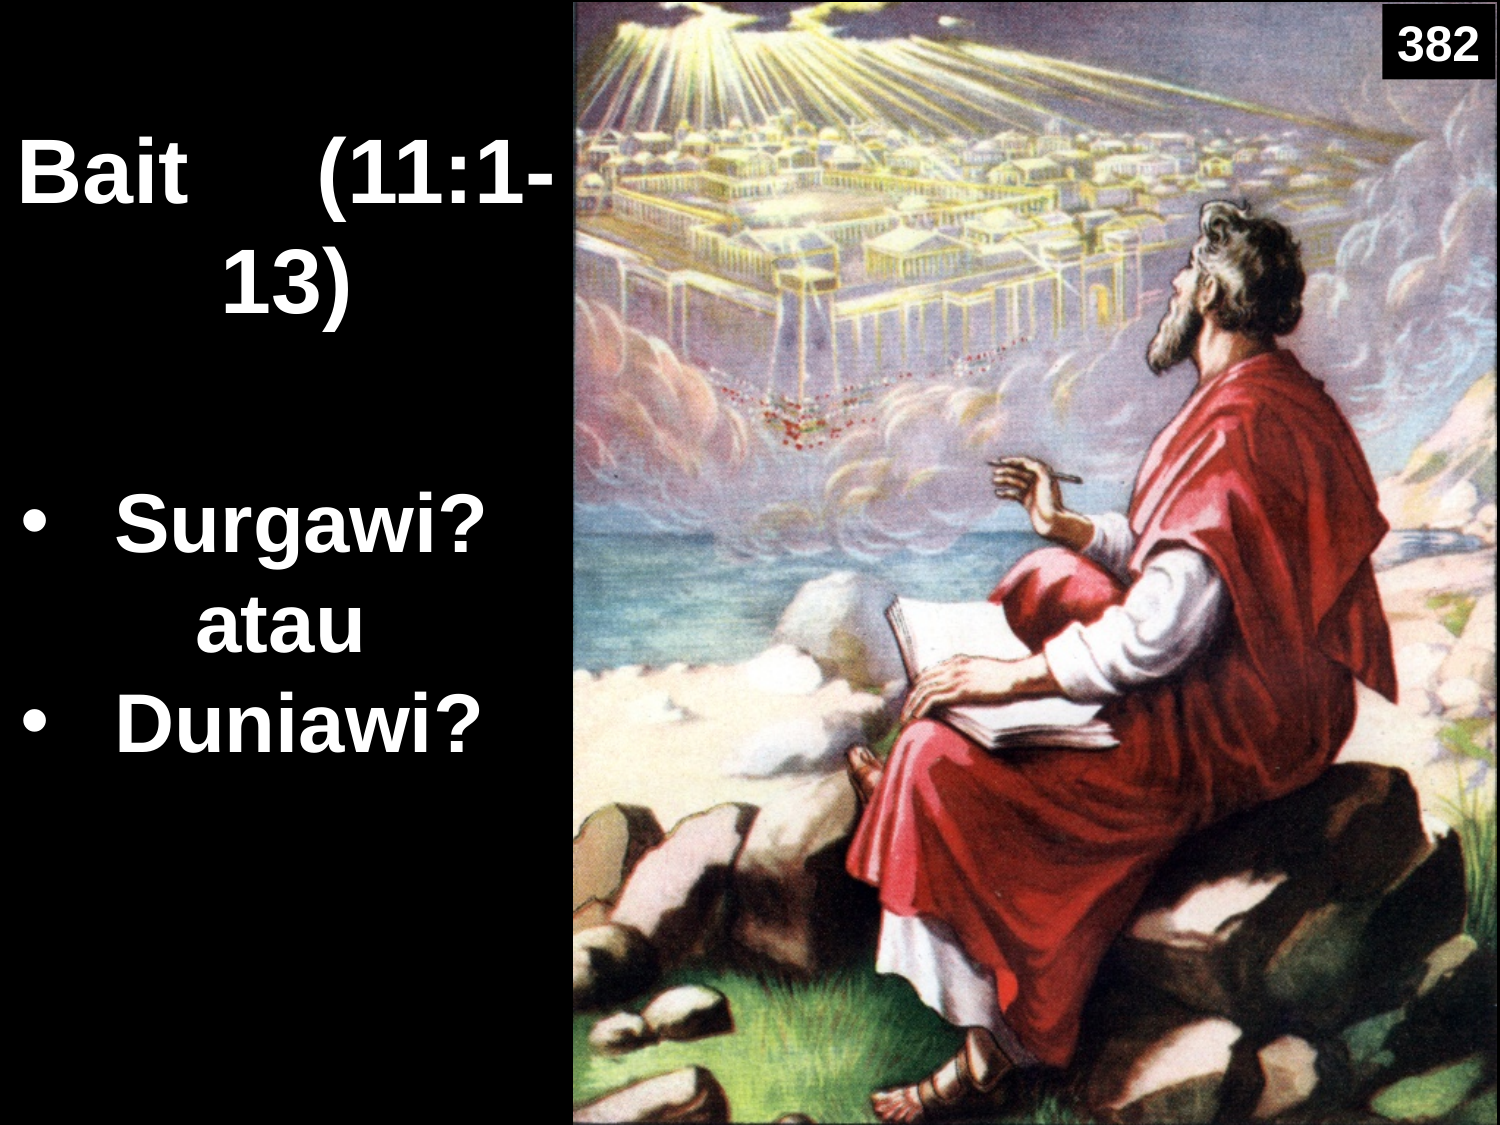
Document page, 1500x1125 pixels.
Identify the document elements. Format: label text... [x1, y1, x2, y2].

picture [572, 2, 1497, 1125]
title Bait (11:1-13) [0, 0, 573, 445]
text_box Surgawi? atau Duniawi? [5, 397, 567, 842]
